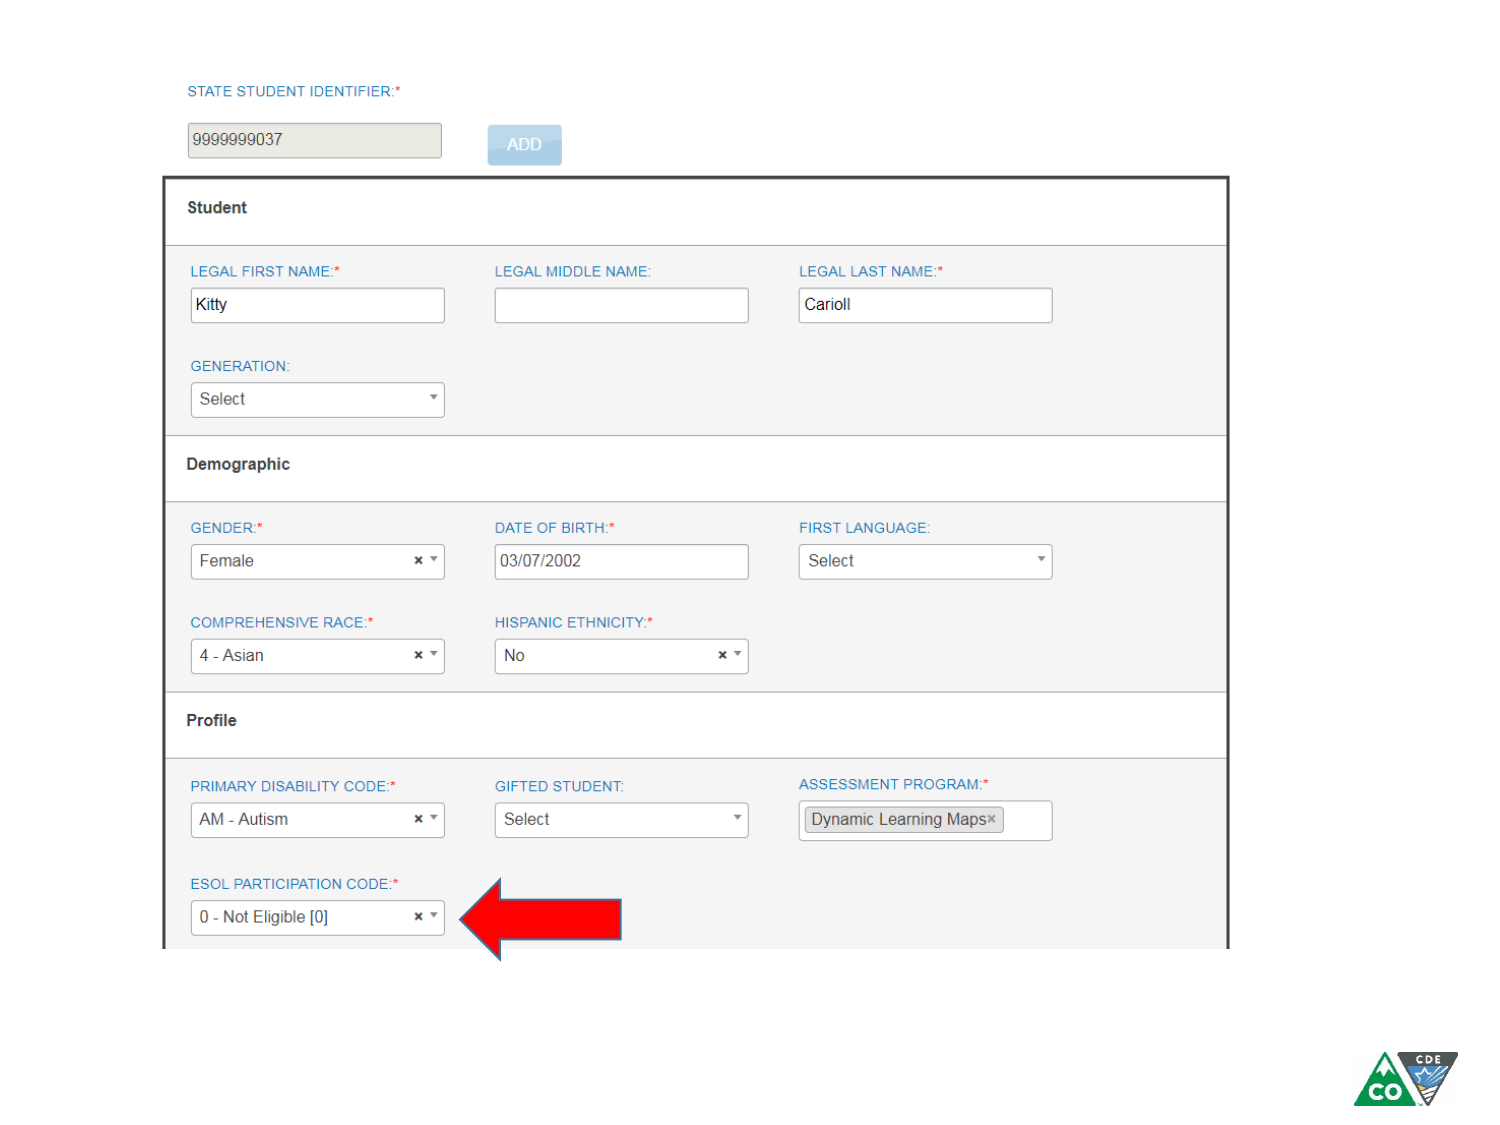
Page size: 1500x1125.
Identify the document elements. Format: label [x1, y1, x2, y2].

text_box [488, 949, 501, 962]
picture [136, 77, 1257, 949]
picture [1354, 1052, 1458, 1106]
